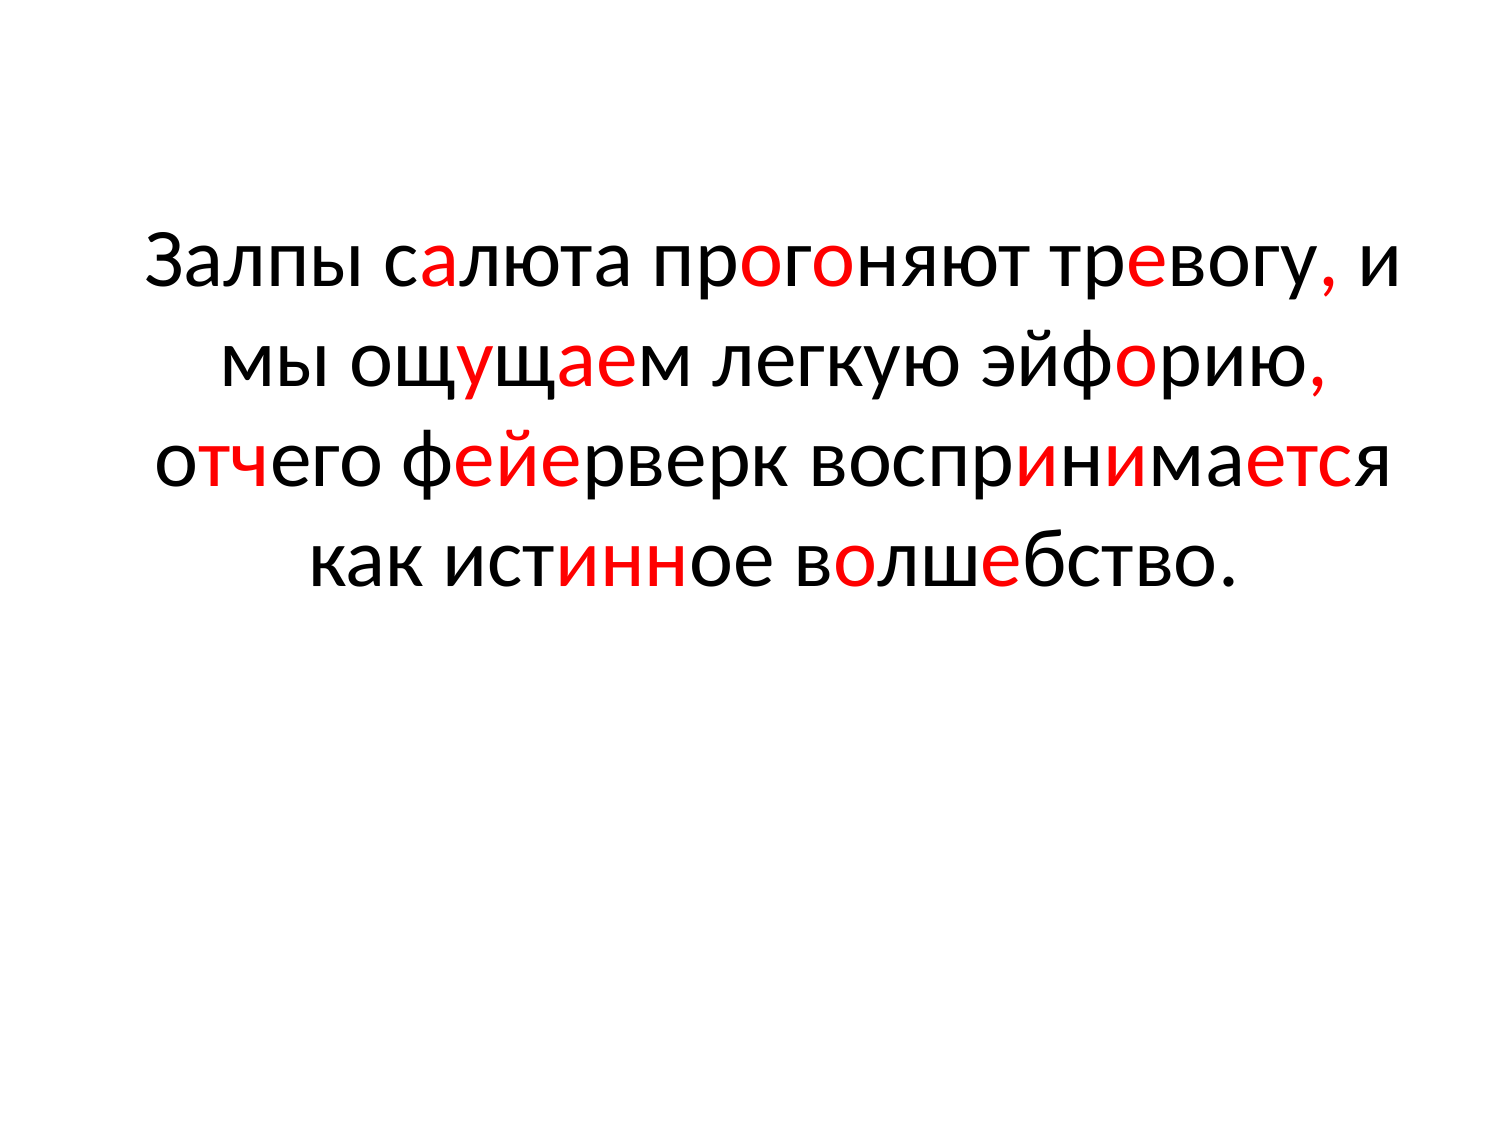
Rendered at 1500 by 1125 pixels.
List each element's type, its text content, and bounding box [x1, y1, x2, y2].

text_box Залпы салюта прогоняют тревогу, и мы ощущаем легкую эйфорию, отчего фейерверк воспринимается как истинное волшебство. [88, 196, 1459, 611]
